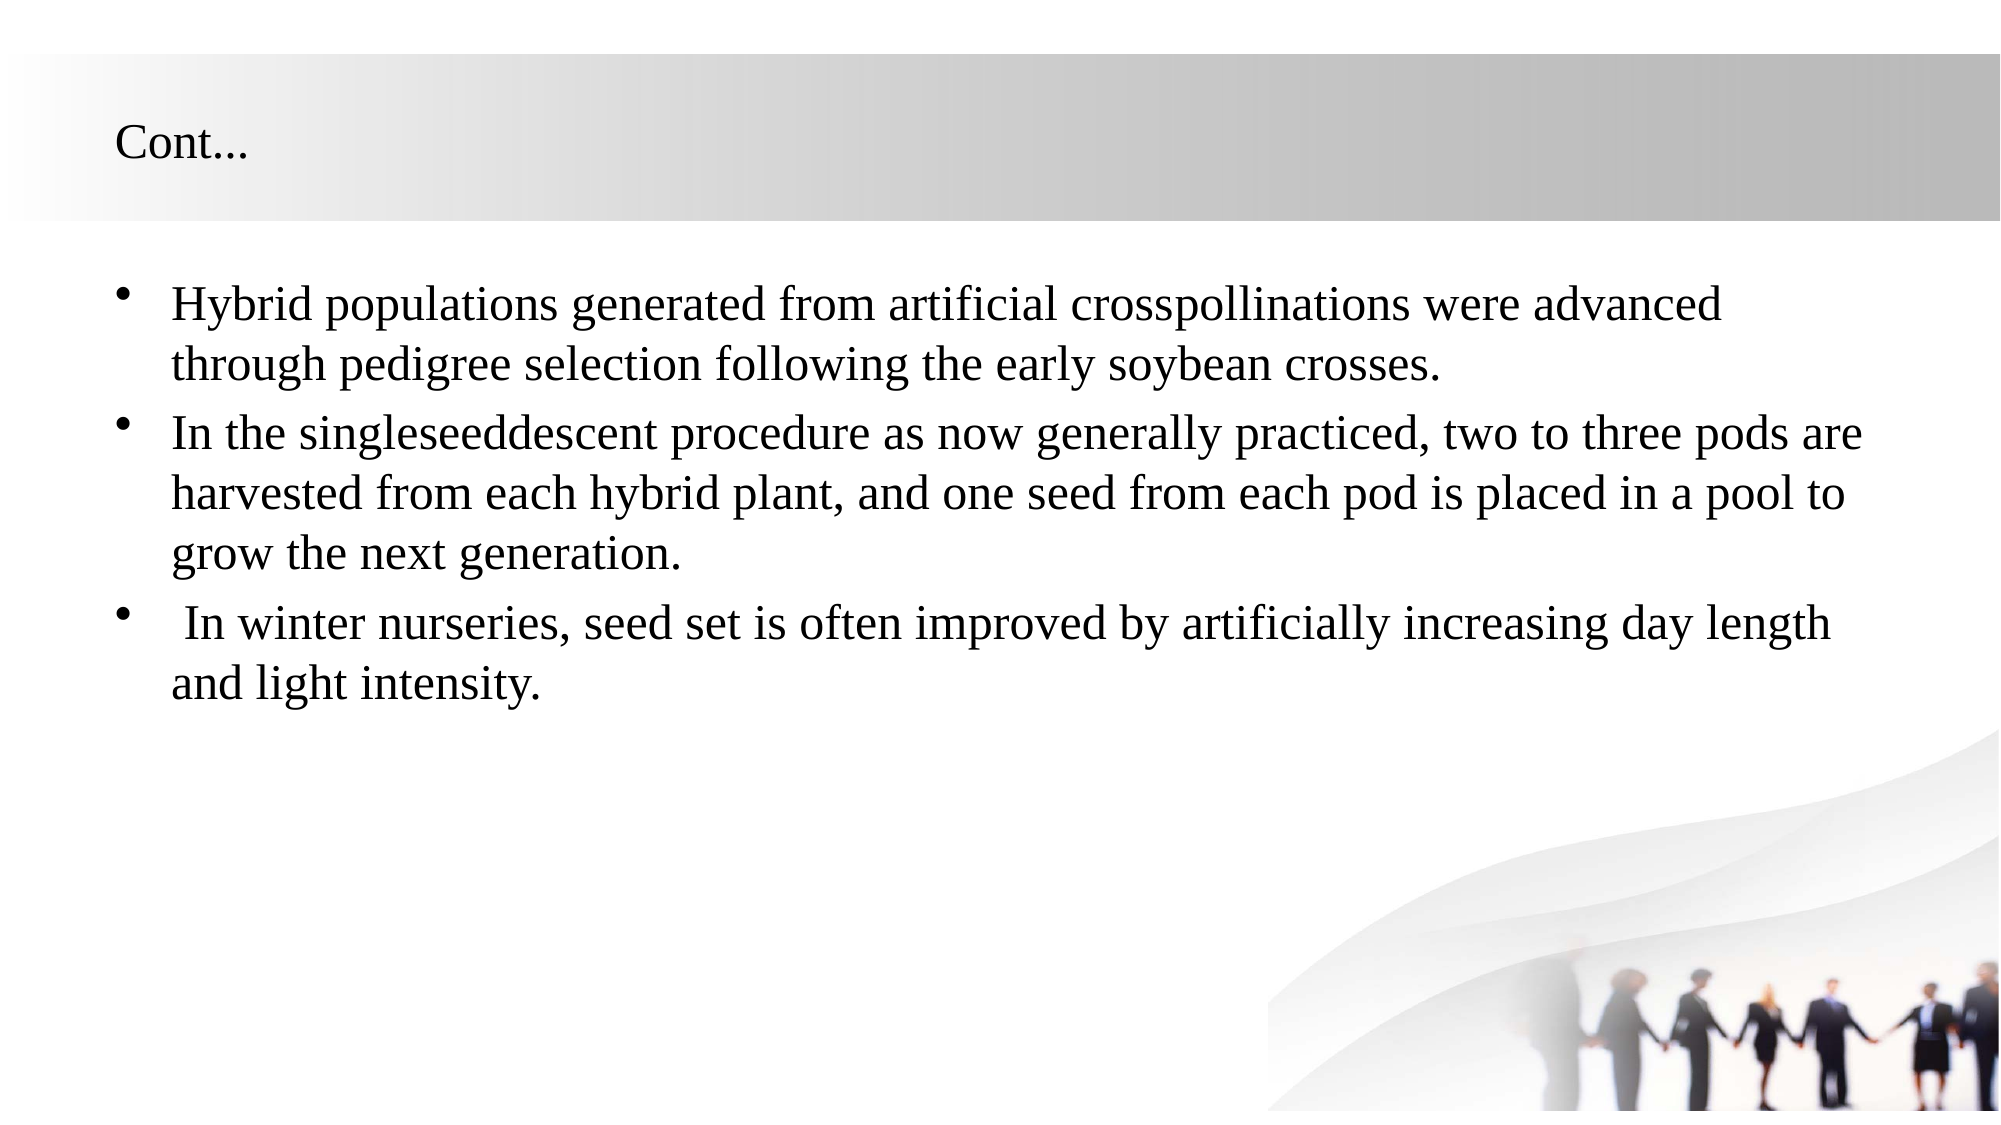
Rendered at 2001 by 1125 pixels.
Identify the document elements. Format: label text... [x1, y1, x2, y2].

list Hybrid populations generated from artificial cross­pollinations were advanced through pedigree selection following the early soybean crosses. In the single­seed­descent procedure as now generally practiced, two to three pods are harvested from each hybrid plant, and one seed from each pod is placed in a pool to grow the next generation. In winter nurseries, seed set is often improved by artificially increasing day length and light intensity. [99, 262, 1901, 1006]
title Cont... [99, 44, 1901, 233]
picture [1268, 728, 1999, 1111]
